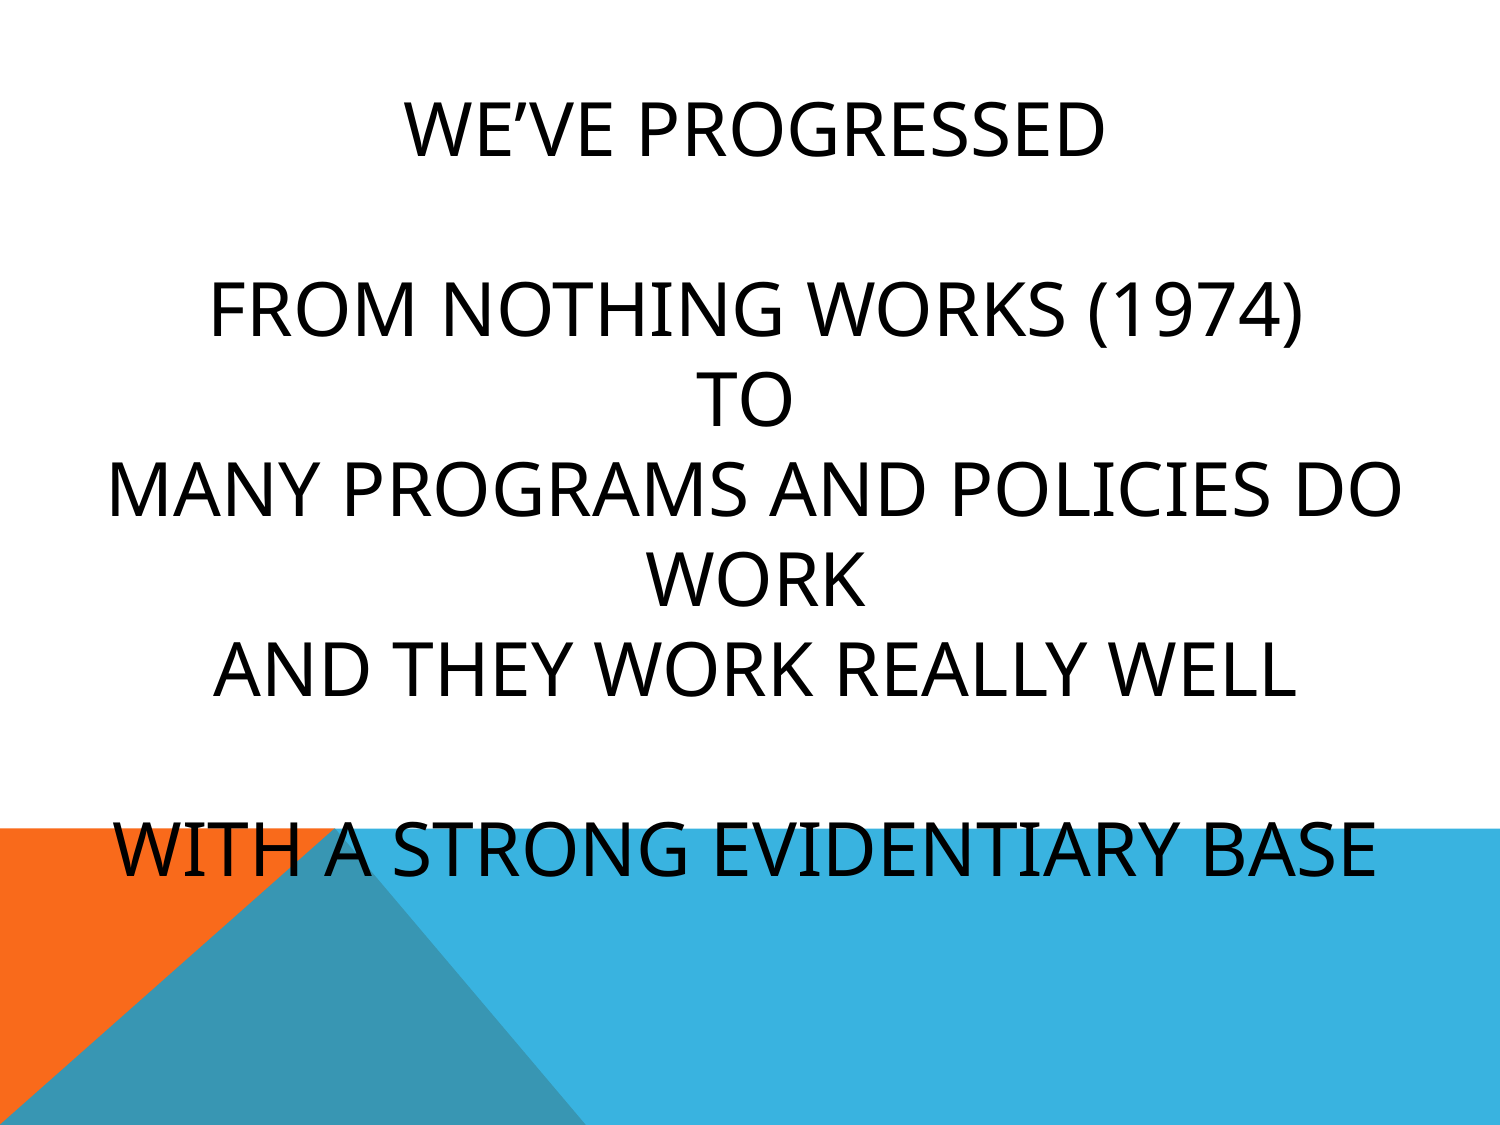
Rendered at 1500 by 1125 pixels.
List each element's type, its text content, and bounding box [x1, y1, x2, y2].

title We’ve progressed From Nothing Works (1974) To Many Programs and Policies Do Work and they Work Really well With a Strong Evidentiary Base [12, 37, 1500, 1025]
